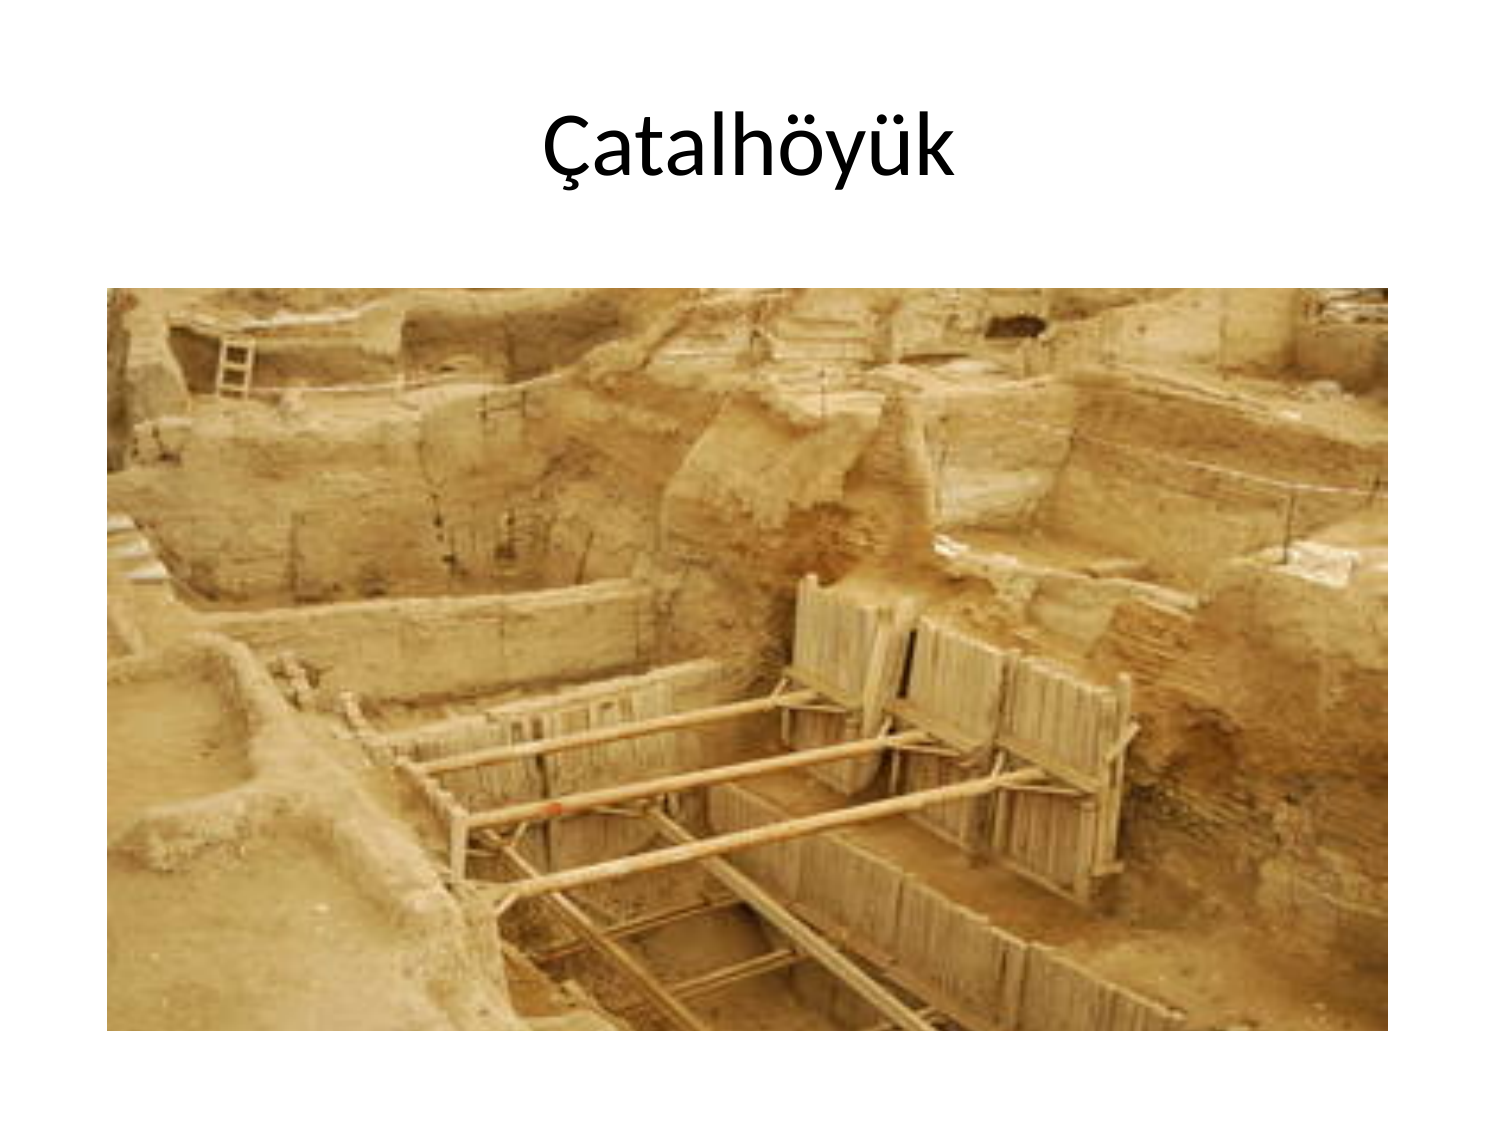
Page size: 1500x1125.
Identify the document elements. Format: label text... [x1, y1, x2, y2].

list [74, 288, 1426, 1032]
title Çatalhöyük [75, 45, 1425, 233]
